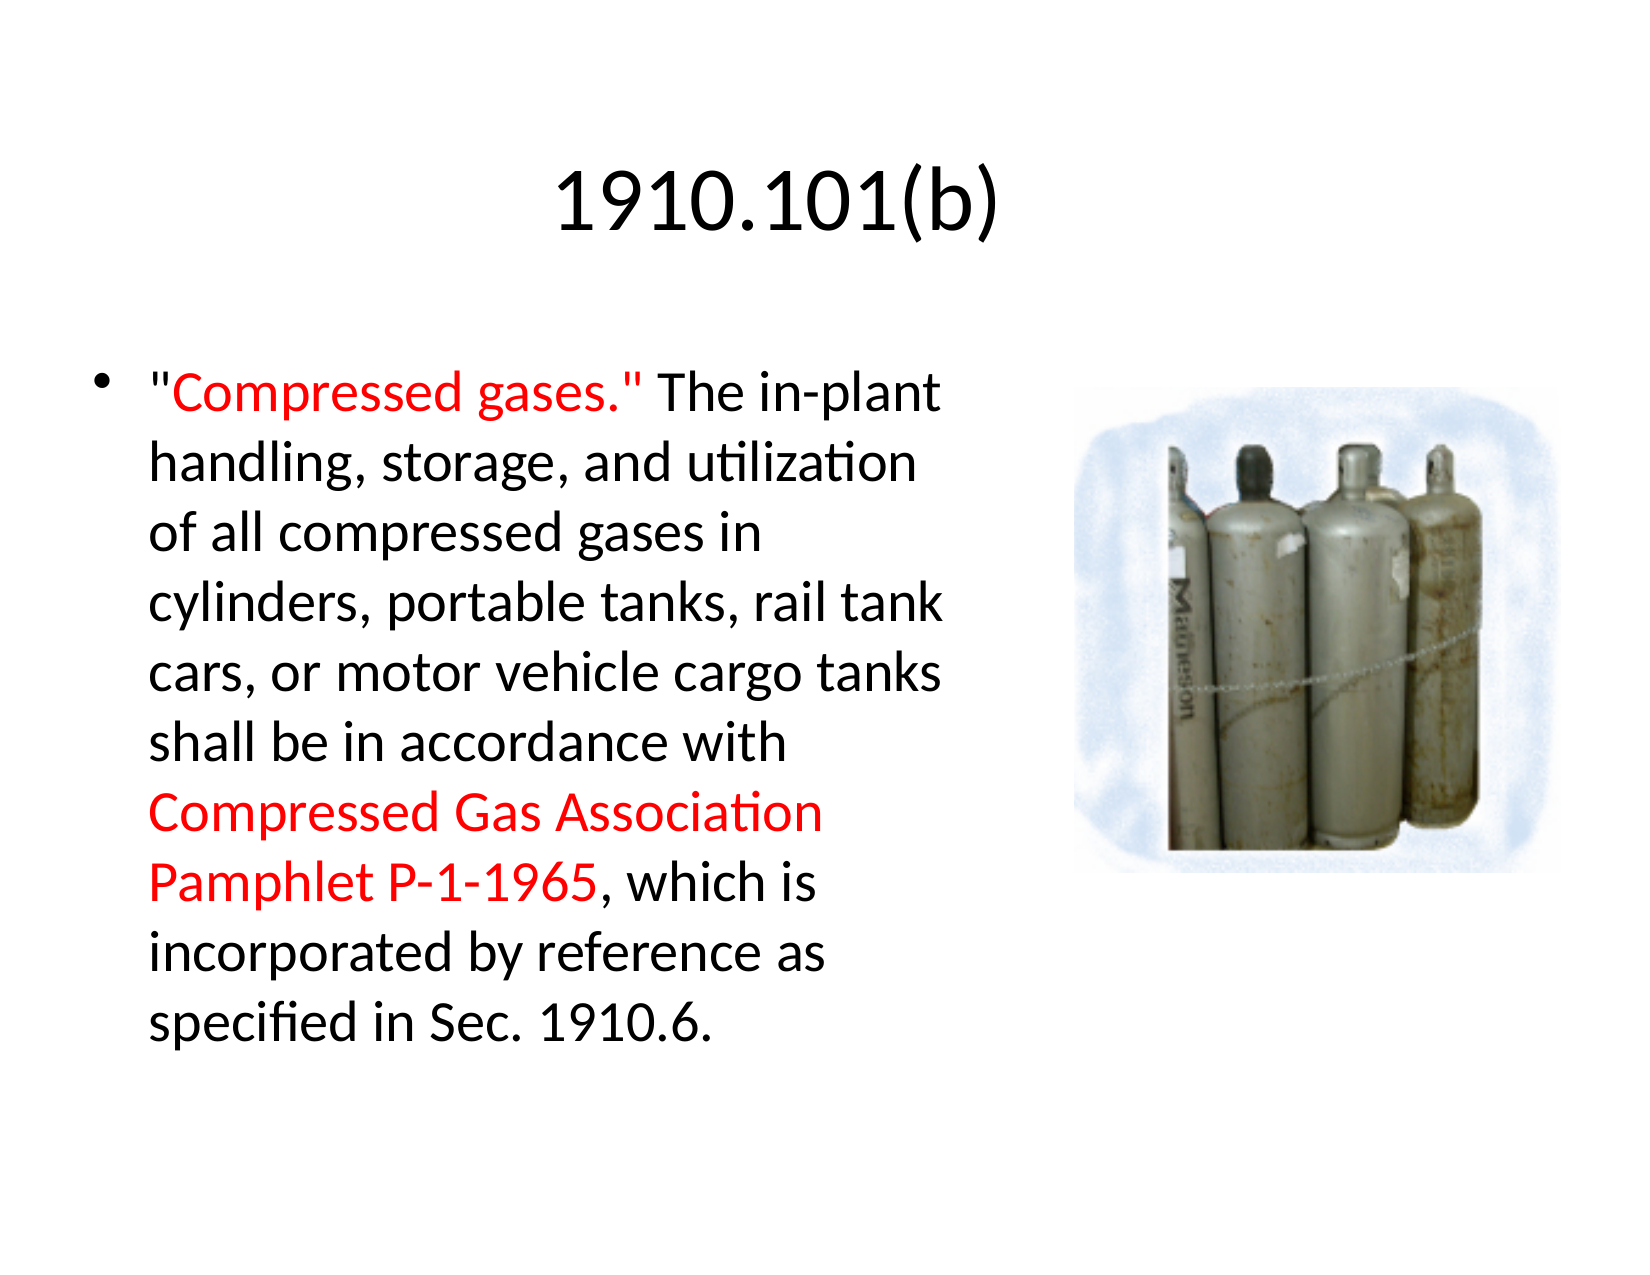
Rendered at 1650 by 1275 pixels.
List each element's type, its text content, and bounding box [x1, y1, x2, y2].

title 1910.101(b) [77, 77, 1476, 311]
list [1074, 387, 1561, 873]
list "Compressed gases." The in-plant handling, storage, and utilization of all compressed gases in cylinders, portable tanks, rail tank cars, or motor vehicle cargo tanks shall be in accordance with Compressed Gas Association Pamphlet P-1-1965, which is incorporated by reference as specified in Sec. 1910.6. [77, 345, 977, 1088]
